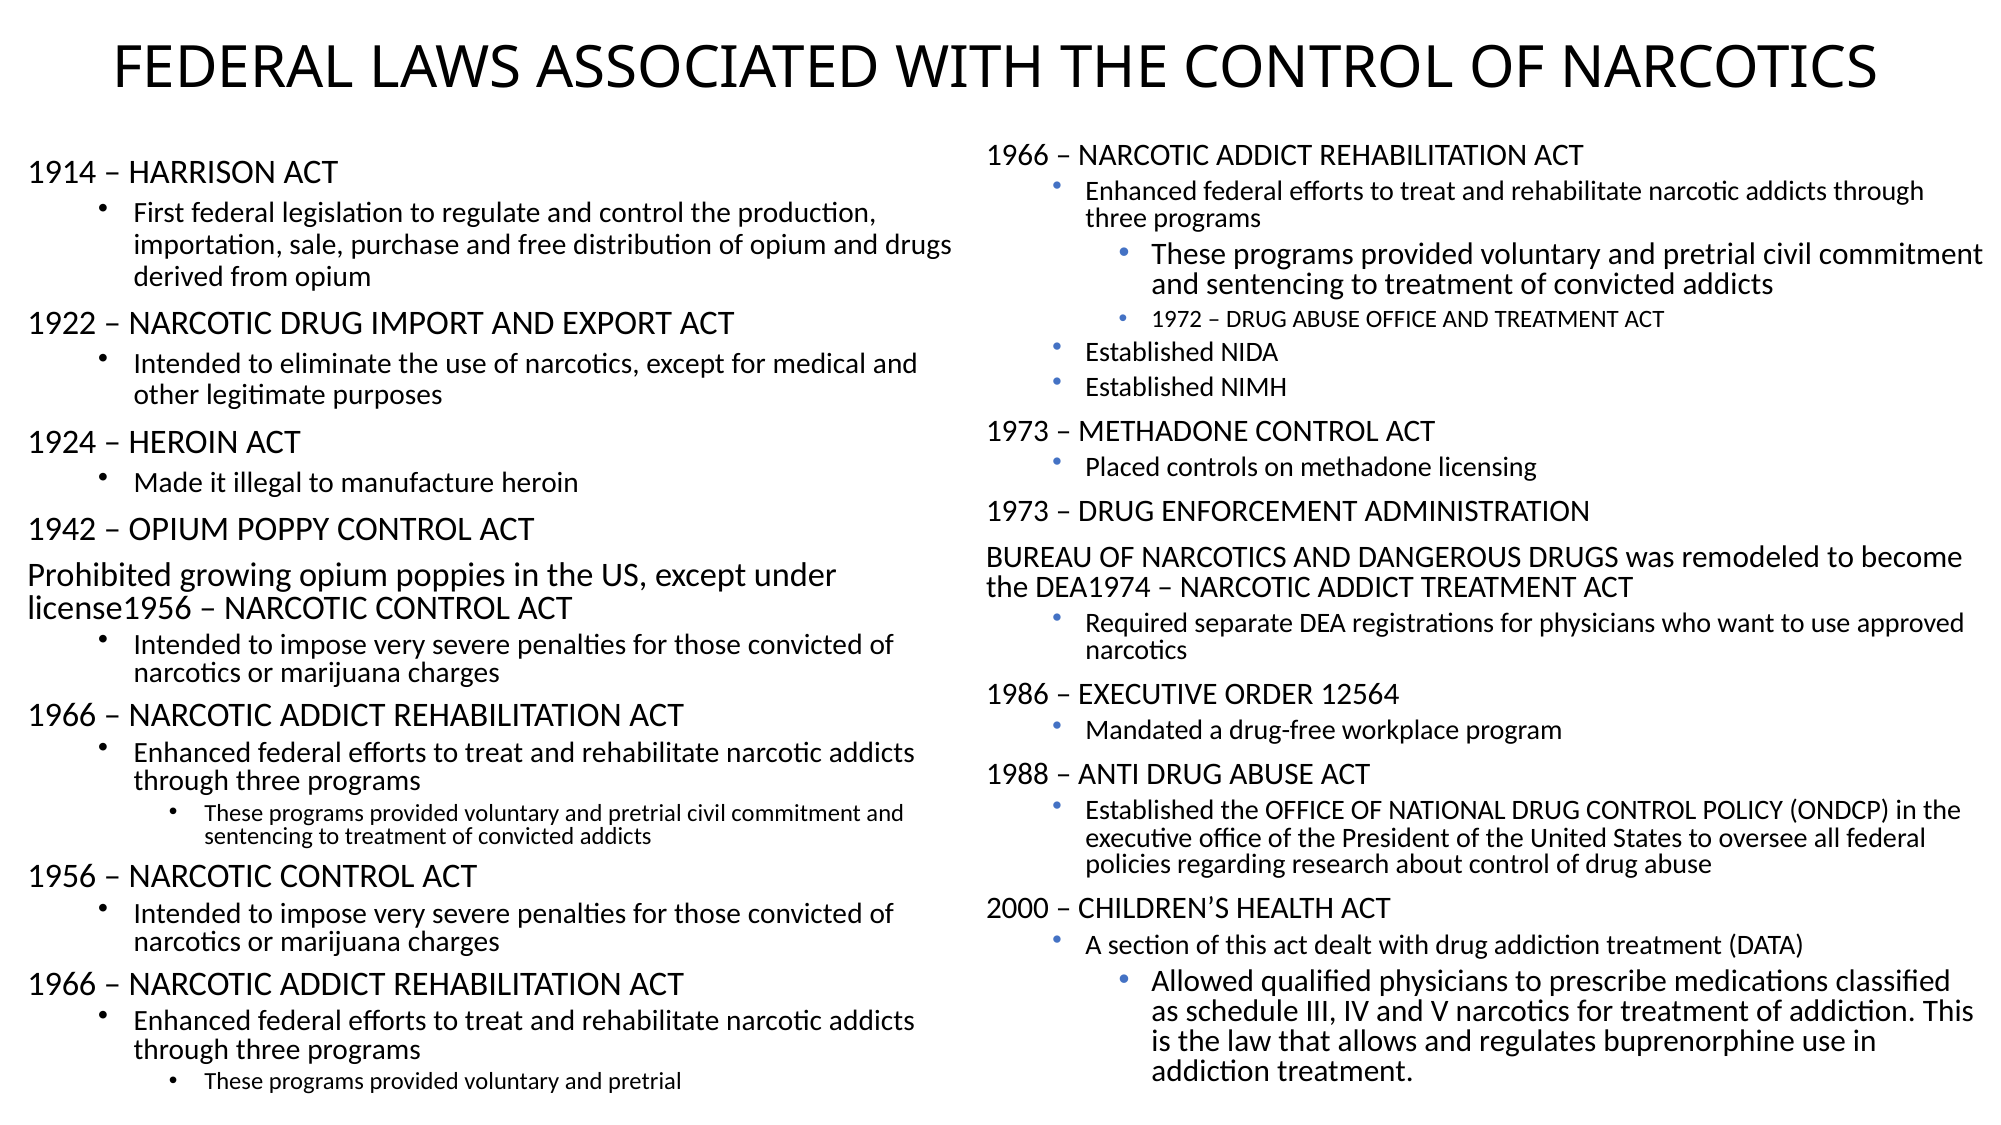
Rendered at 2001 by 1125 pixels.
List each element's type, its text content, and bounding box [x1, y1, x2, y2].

list 1914 – HARRISON ACT First federal legislation to regulate and control the production, importation, sale, purchase and free distribution of opium and drugs derived from opium 1922 – NARCOTIC DRUG IMPORT AND EXPORT ACT Intended to eliminate the use of narcotics, except for medical and other legitimate purposes 1924 – HEROIN ACT Made it illegal to manufacture heroin 1942 – OPIUM POPPY CONTROL ACT Prohibited growing opium poppies in the US, except under license1956 – NARCOTIC CONTROL ACT Intended to impose very severe penalties for those convicted of narcotics or marijuana charges 1966 – NARCOTIC ADDICT REHABILITATION ACT Enhanced federal efforts to treat and rehabilitate narcotic addicts through three programs These programs provided voluntary and pretrial civil commitment and sentencing to treatment of convicted addicts 1956 – NARCOTIC CONTROL ACT Intended to impose very severe penalties for those convicted of narcotics or marijuana charges 1966 – NARCOTIC ADDICT REHABILITATION ACT Enhanced federal efforts to treat and rehabilitate narcotic addicts through three programs These programs provided voluntary and pretrial [12, 92, 972, 1105]
text_box 1966 – NARCOTIC ADDICT REHABILITATION ACT Enhanced federal efforts to treat and rehabilitate narcotic addicts through three programs These programs provided voluntary and pretrial civil commitment and sentencing to treatment of convicted addicts 1972 – DRUG ABUSE OFFICE AND TREATMENT ACT Established NIDA Established NIMH 1973 – METHADONE CONTROL ACT Placed controls on methadone licensing 1973 – DRUG ENFORCEMENT ADMINISTRATION BUREAU OF NARCOTICS AND DANGEROUS DRUGS was remodeled to become the DEA1974 – NARCOTIC ADDICT TREATMENT ACT Required separate DEA registrations for physicians who want to use approved narcotics 1986 – EXECUTIVE ORDER 12564 Mandated a drug-free workplace program 1988 – ANTI DRUG ABUSE ACT Established the OFFICE OF NATIONAL DRUG CONTROL POLICY (ONDCP) in the executive office of the President of the United States to oversee all federal policies regarding research about control of drug abuse 2000 – CHILDREN’S HEALTH ACT A section of this act dealt with drug addiction treatment (DATA) Allowed qualified physicians to prescribe medications classified as schedule III, IV and V narcotics for treatment of addiction. This is the law that allows and regulates buprenorphine use in addiction treatment. [971, 133, 2000, 1105]
title FEDERAL LAWS ASSOCIATED WITH THE CONTROL OF NARCOTICS [66, 0, 1926, 133]
